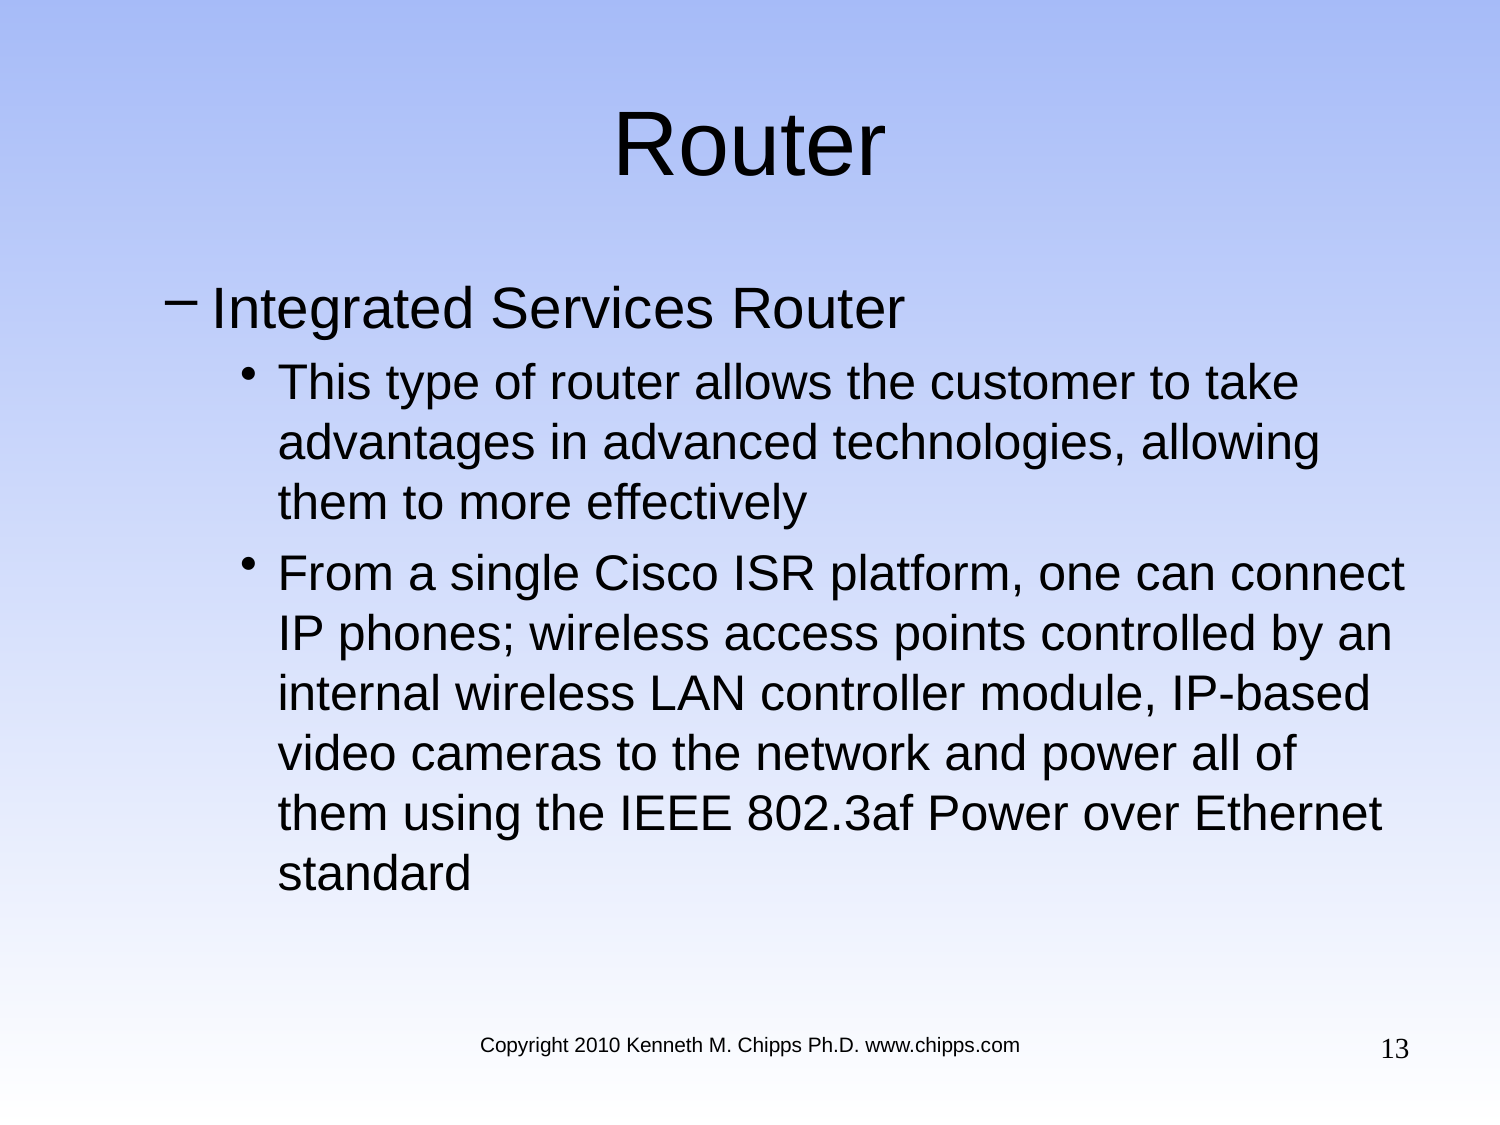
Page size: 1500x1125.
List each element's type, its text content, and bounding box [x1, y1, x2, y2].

slide_number 13 [1074, 1021, 1426, 1101]
title Router [74, 44, 1426, 233]
list Integrated Services Router This type of router allows the customer to take advantages in advanced technologies, allowing them to more effectively From a single Cisco ISR platform, one can connect IP phones; wireless access points controlled by an internal wireless LAN controller module, IP-based video cameras to the network and power all of them using the IEEE 802.3af Power over Ethernet standard [74, 262, 1426, 1006]
footer Copyright 2010 Kenneth M. Chipps Ph.D. www.chipps.com [449, 1024, 1051, 1103]
